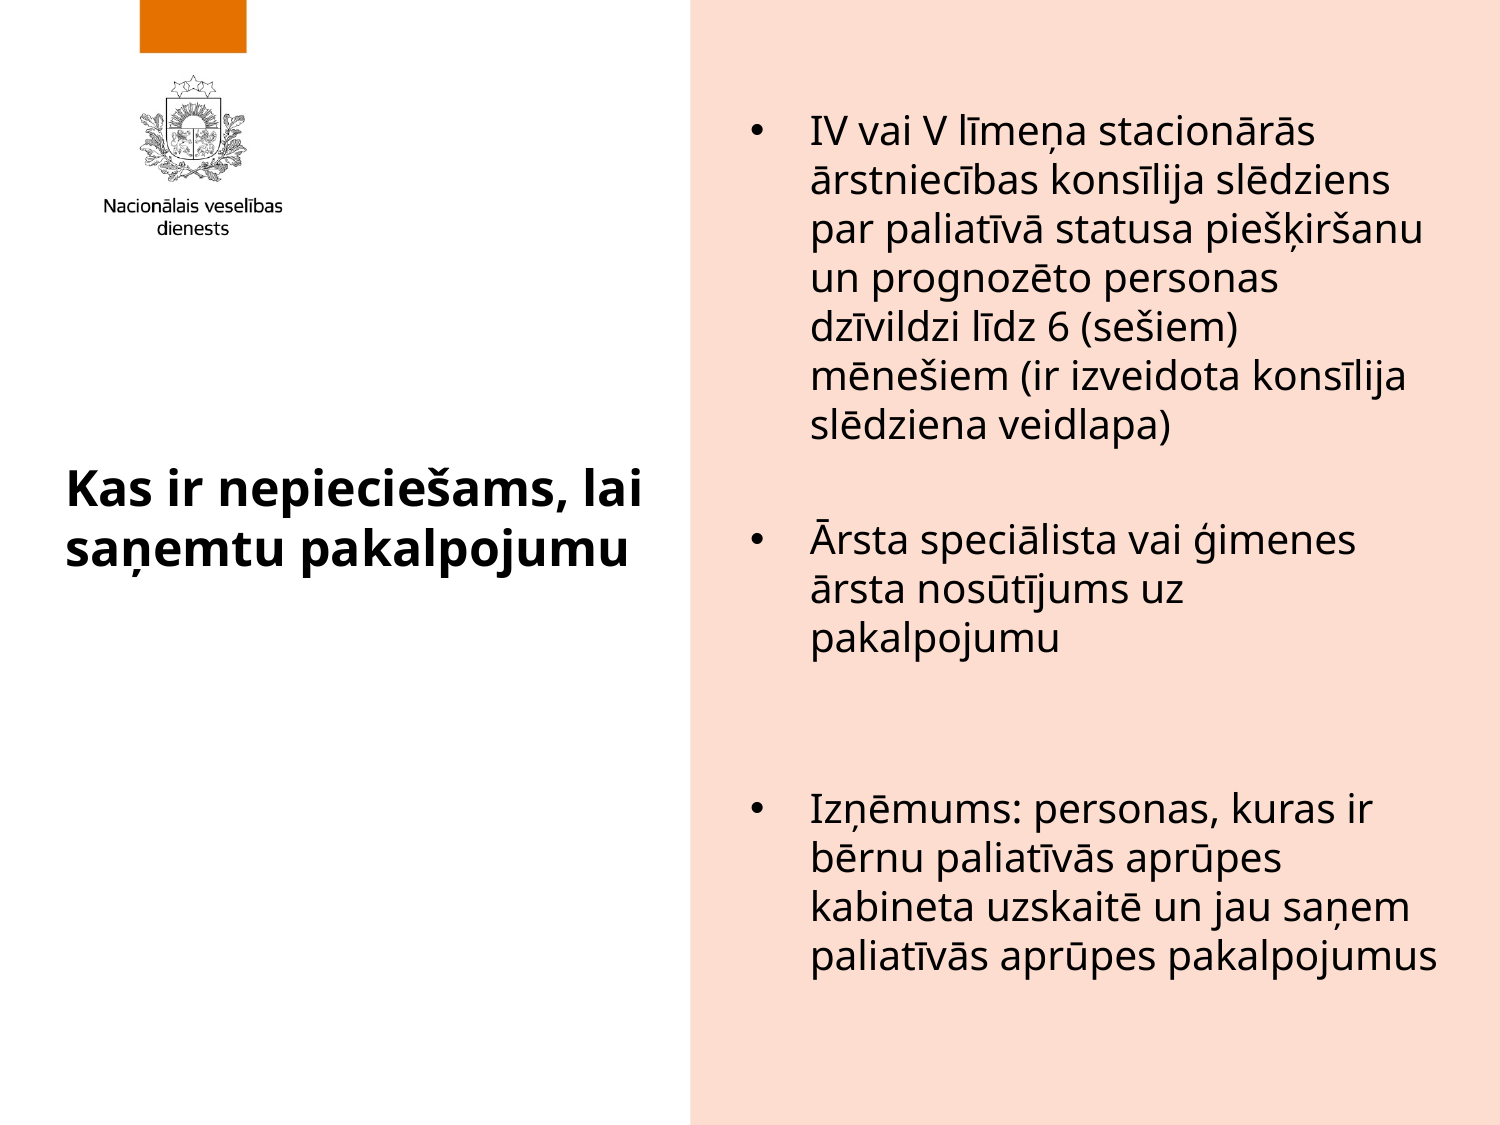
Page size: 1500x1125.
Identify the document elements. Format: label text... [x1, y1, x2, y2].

list IV vai V līmeņa stacionārās ārstniecības konsīlija slēdziens par paliatīvā statusa piešķiršanu un prognozēto personas dzīvildzi līdz 6 (sešiem) mēnešiem (ir izveidota konsīlija slēdziena veidlapa) Ārsta speciālista vai ģimenes ārsta nosūtījums uz pakalpojumu Izņēmums: personas, kuras ir bērnu paliatīvās aprūpes kabineta uzskaitē un jau saņem paliatīvās aprūpes pakalpojumus [734, 97, 1456, 1028]
title Kas ir nepieciešams, lai saņemtu pakalpojumu [50, 448, 688, 677]
text_box [688, 0, 1500, 1125]
picture [48, 0, 338, 321]
